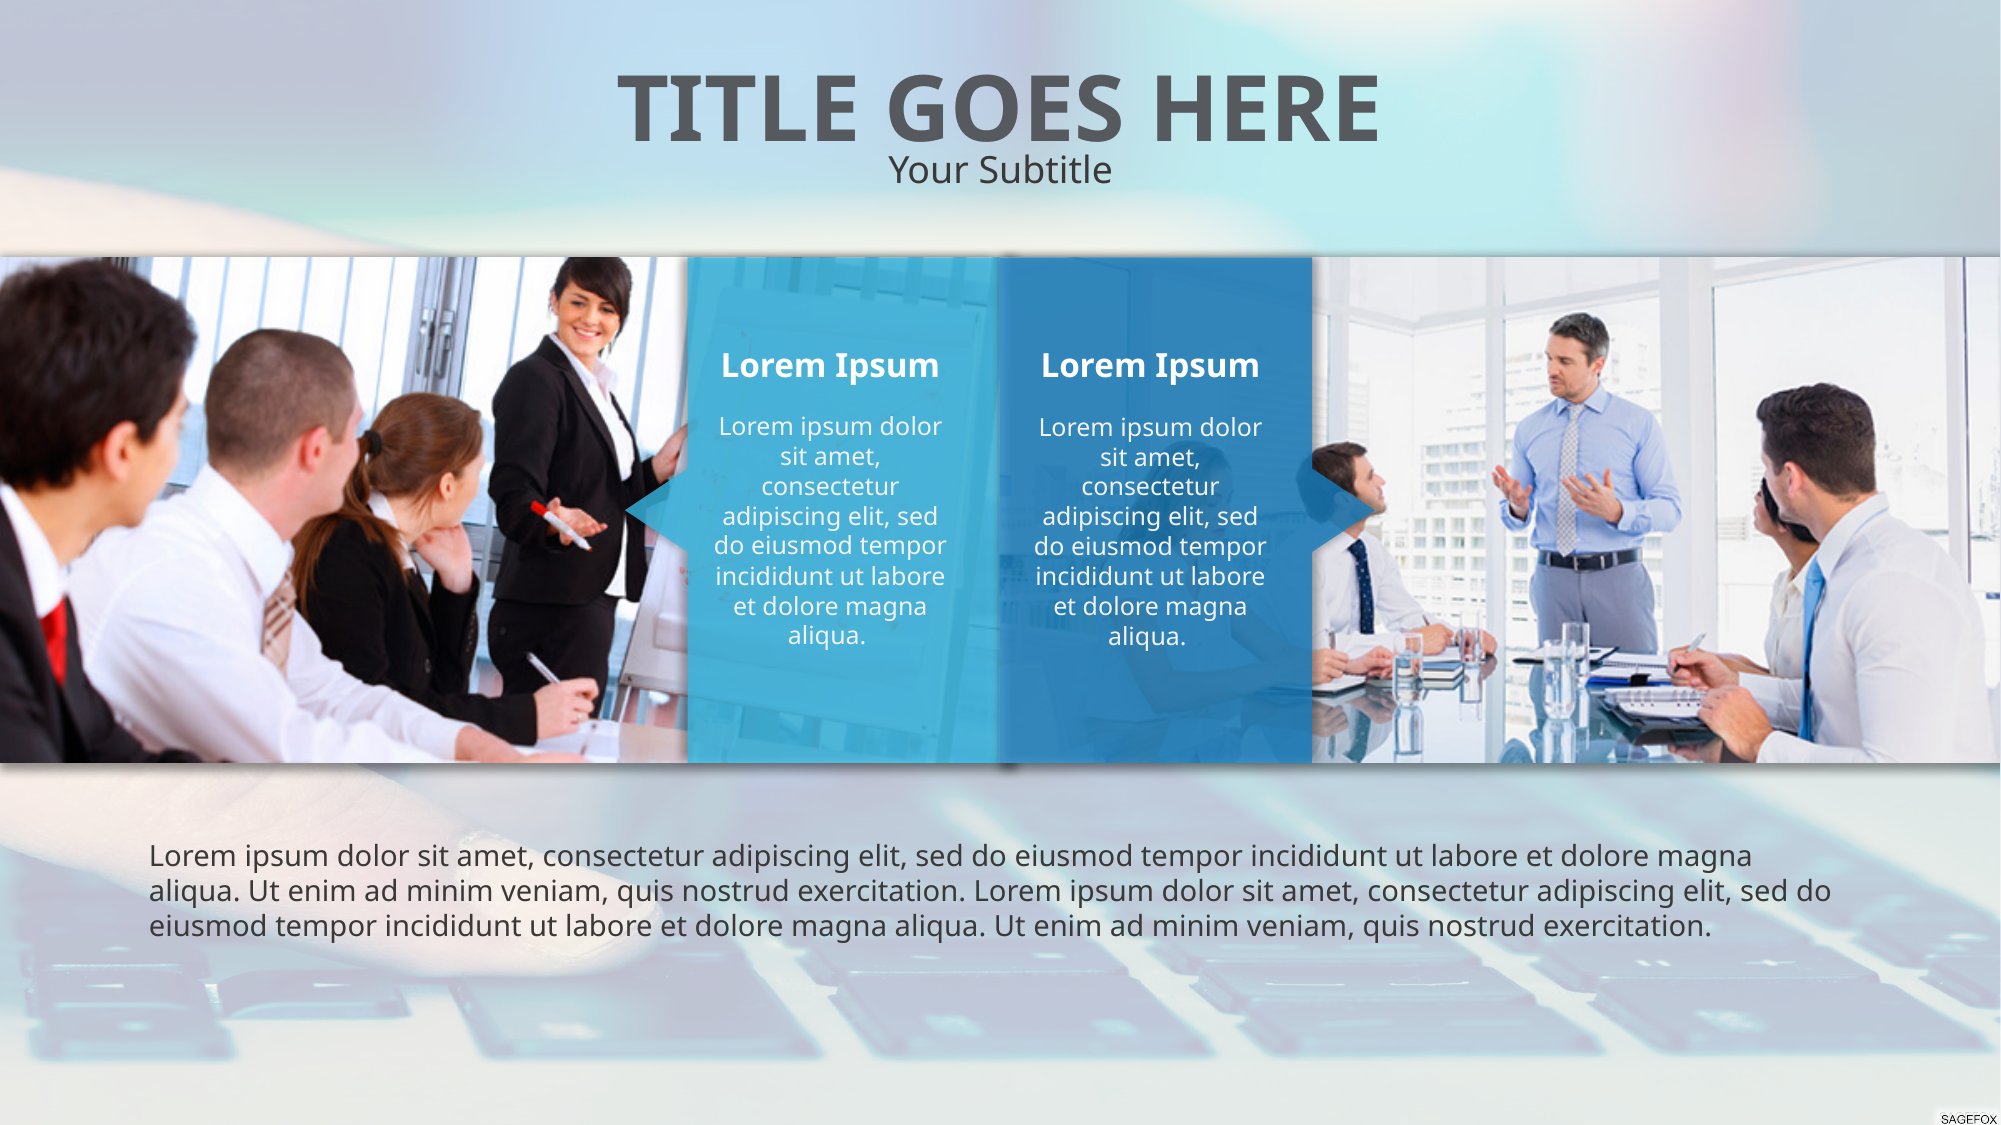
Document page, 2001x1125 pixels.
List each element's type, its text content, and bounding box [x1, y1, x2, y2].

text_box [708, 342, 953, 593]
text_box [0, 256, 675, 764]
text_box [1324, 256, 2000, 764]
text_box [548, 42, 1452, 199]
picture [1938, 1114, 1999, 1125]
text_box [998, 256, 1377, 765]
text_box [622, 256, 993, 765]
text_box Lorem ipsum dolor sit amet, consectetur adipiscing elit, sed do eiusmod tempor incididunt ut labore et dolore magna aliqua. Ut enim ad minim veniam, quis nostrud exercitation. Lorem ipsum dolor sit amet, consectetur adipiscing elit, sed do eiusmod tempor incididunt ut labore et dolore magna aliqua. Ut enim ad minim veniam, quis nostrud exercitation. [134, 830, 1866, 950]
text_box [1029, 343, 1273, 593]
